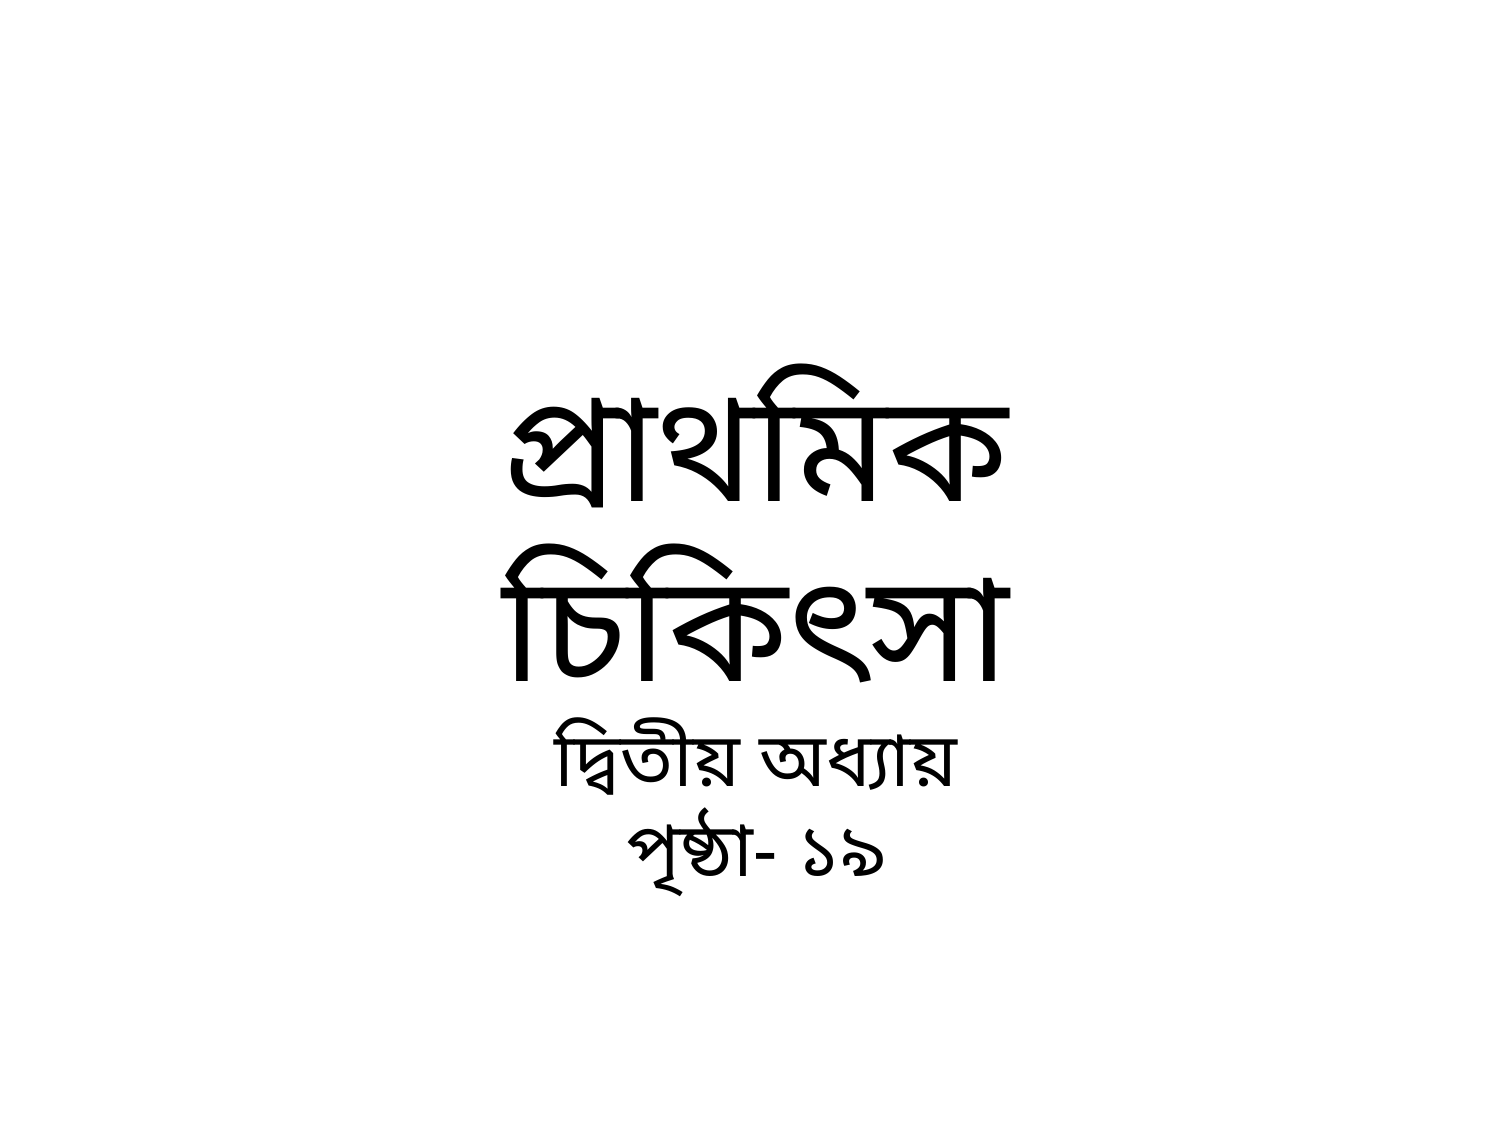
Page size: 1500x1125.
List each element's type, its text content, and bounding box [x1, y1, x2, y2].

text_box প্রাথমিক চিকিৎসা দ্বিতীয় অধ্যায় পৃষ্ঠা- ১৯ [249, 344, 1263, 900]
